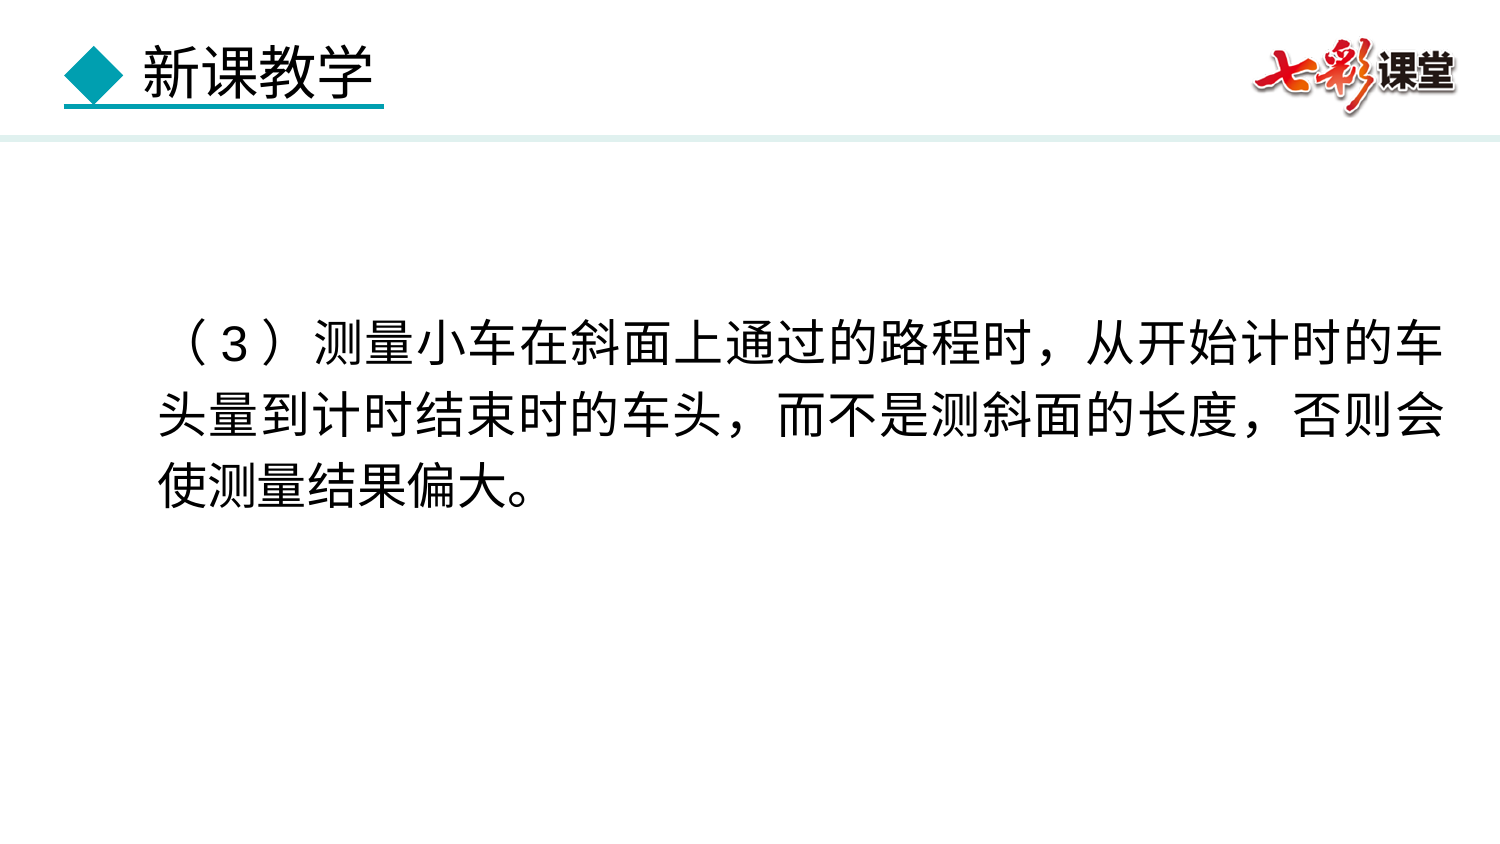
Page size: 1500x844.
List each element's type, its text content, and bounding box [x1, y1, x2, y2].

text_box （3）测量小车在斜面上通过的路程时，从开始计时的车头量到计时结束时的车头，而不是测斜面的长度，否则会使测量结果偏大。 [142, 291, 1461, 523]
picture [1249, 32, 1461, 118]
